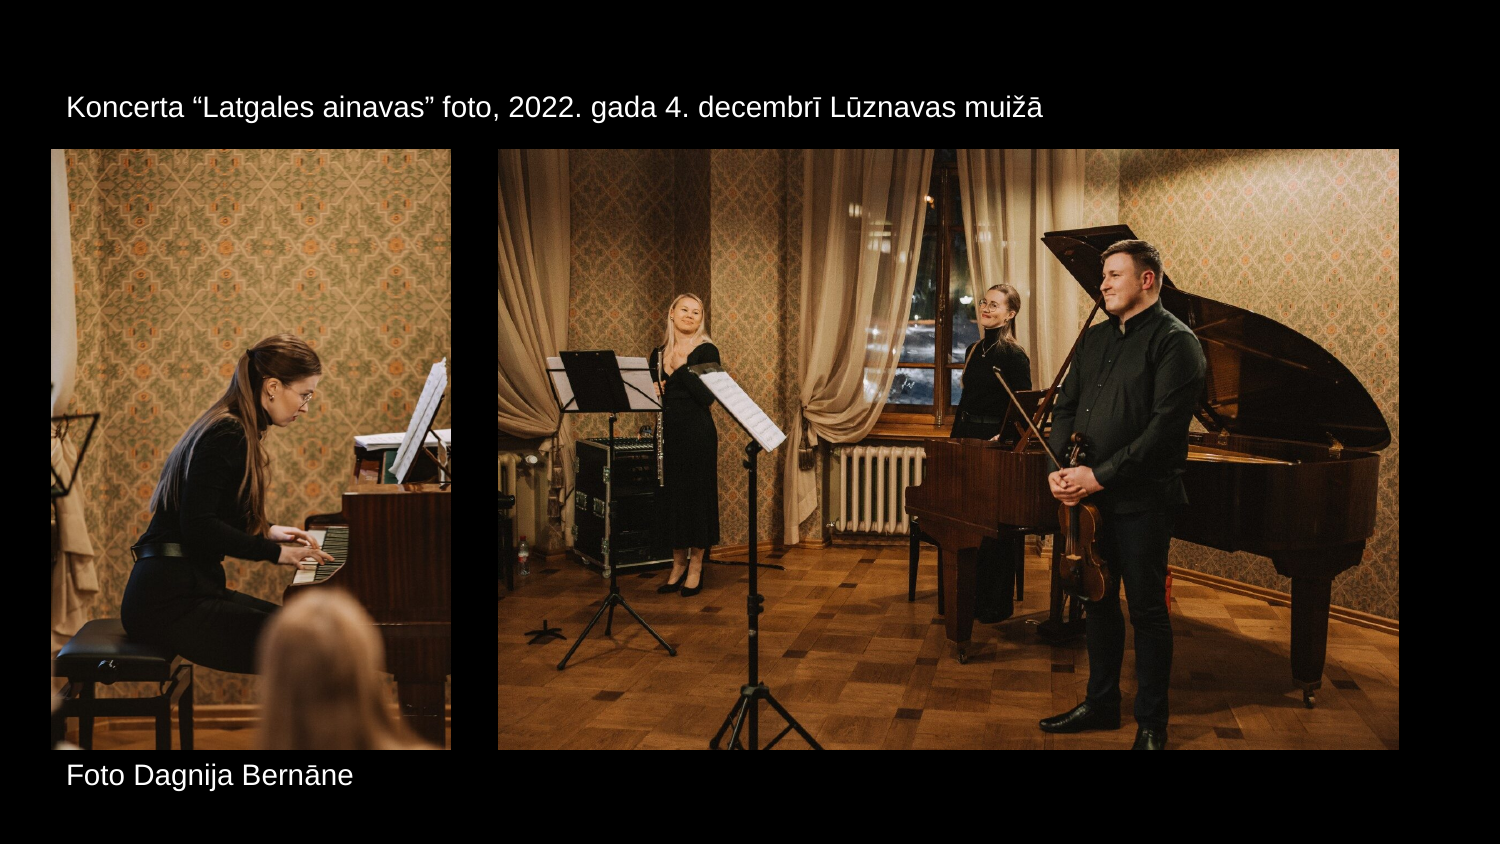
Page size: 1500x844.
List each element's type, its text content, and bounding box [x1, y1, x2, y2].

title Foto Dagnija Bernāne [51, 740, 1449, 835]
title Koncerta “Latgales ainavas” foto, 2022. gada 4. decembrī Lūznavas muižā [51, 72, 1449, 167]
picture [498, 149, 1399, 750]
picture [50, 149, 451, 750]
